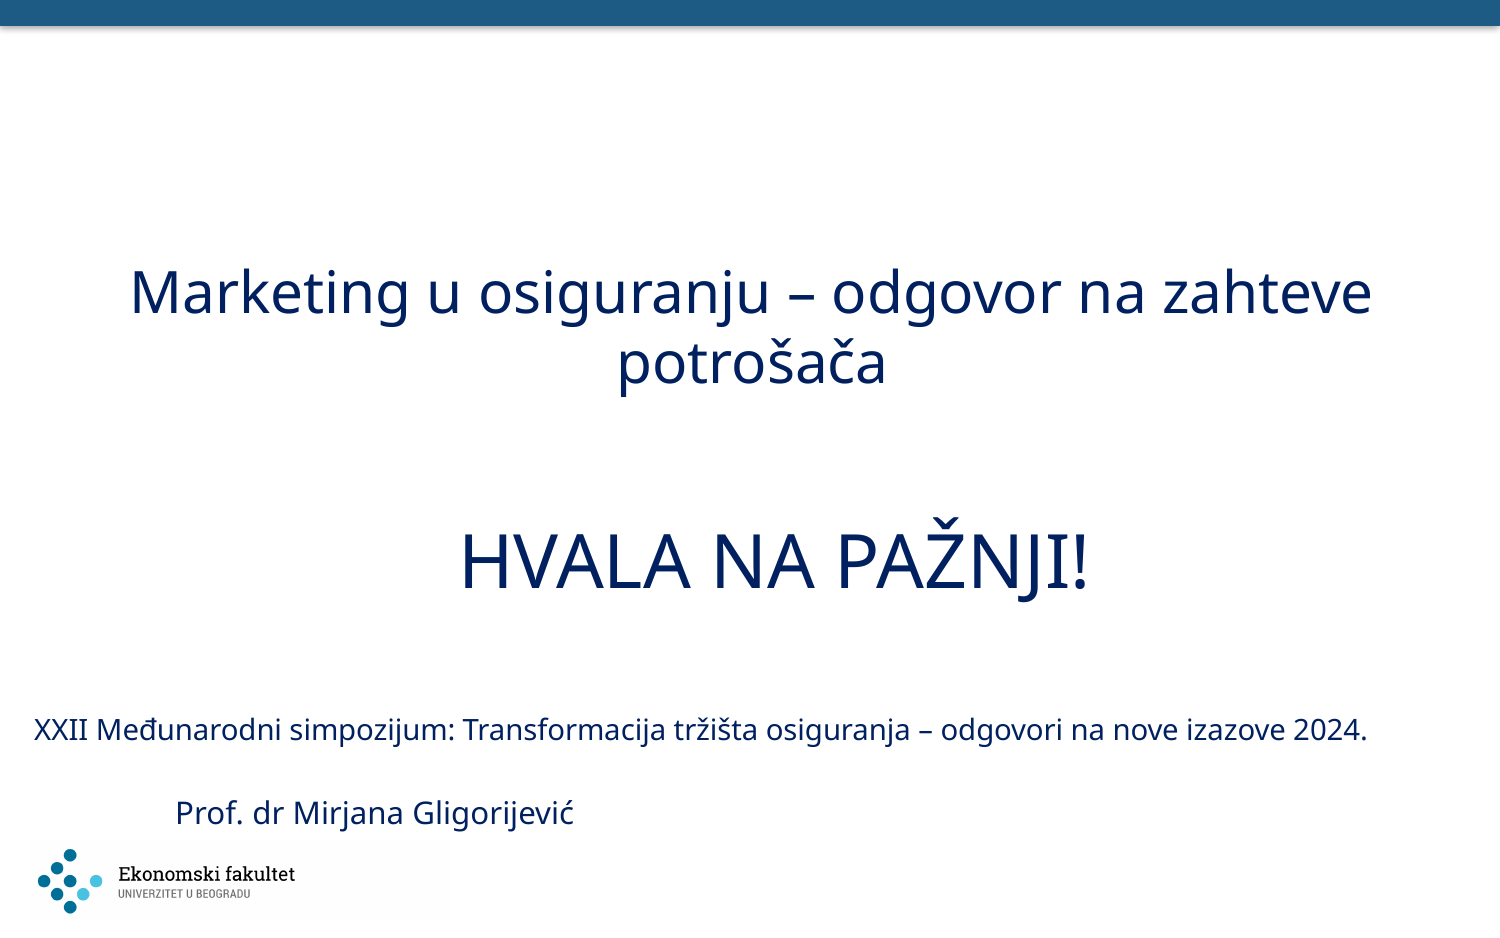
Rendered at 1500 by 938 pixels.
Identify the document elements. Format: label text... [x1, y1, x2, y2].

subtitle XXII Međunarodni simpozijum: Transformacija tržišta osiguranja – odgovori na nove izazove 2024. Prof. dr Mirjana Gligorijević [19, 703, 1486, 843]
text_box HVALA NA PAŽNJI! [60, 480, 1490, 637]
picture [30, 843, 450, 919]
title Marketing u osiguranju – odgovor na zahteve potrošača [37, 247, 1468, 404]
